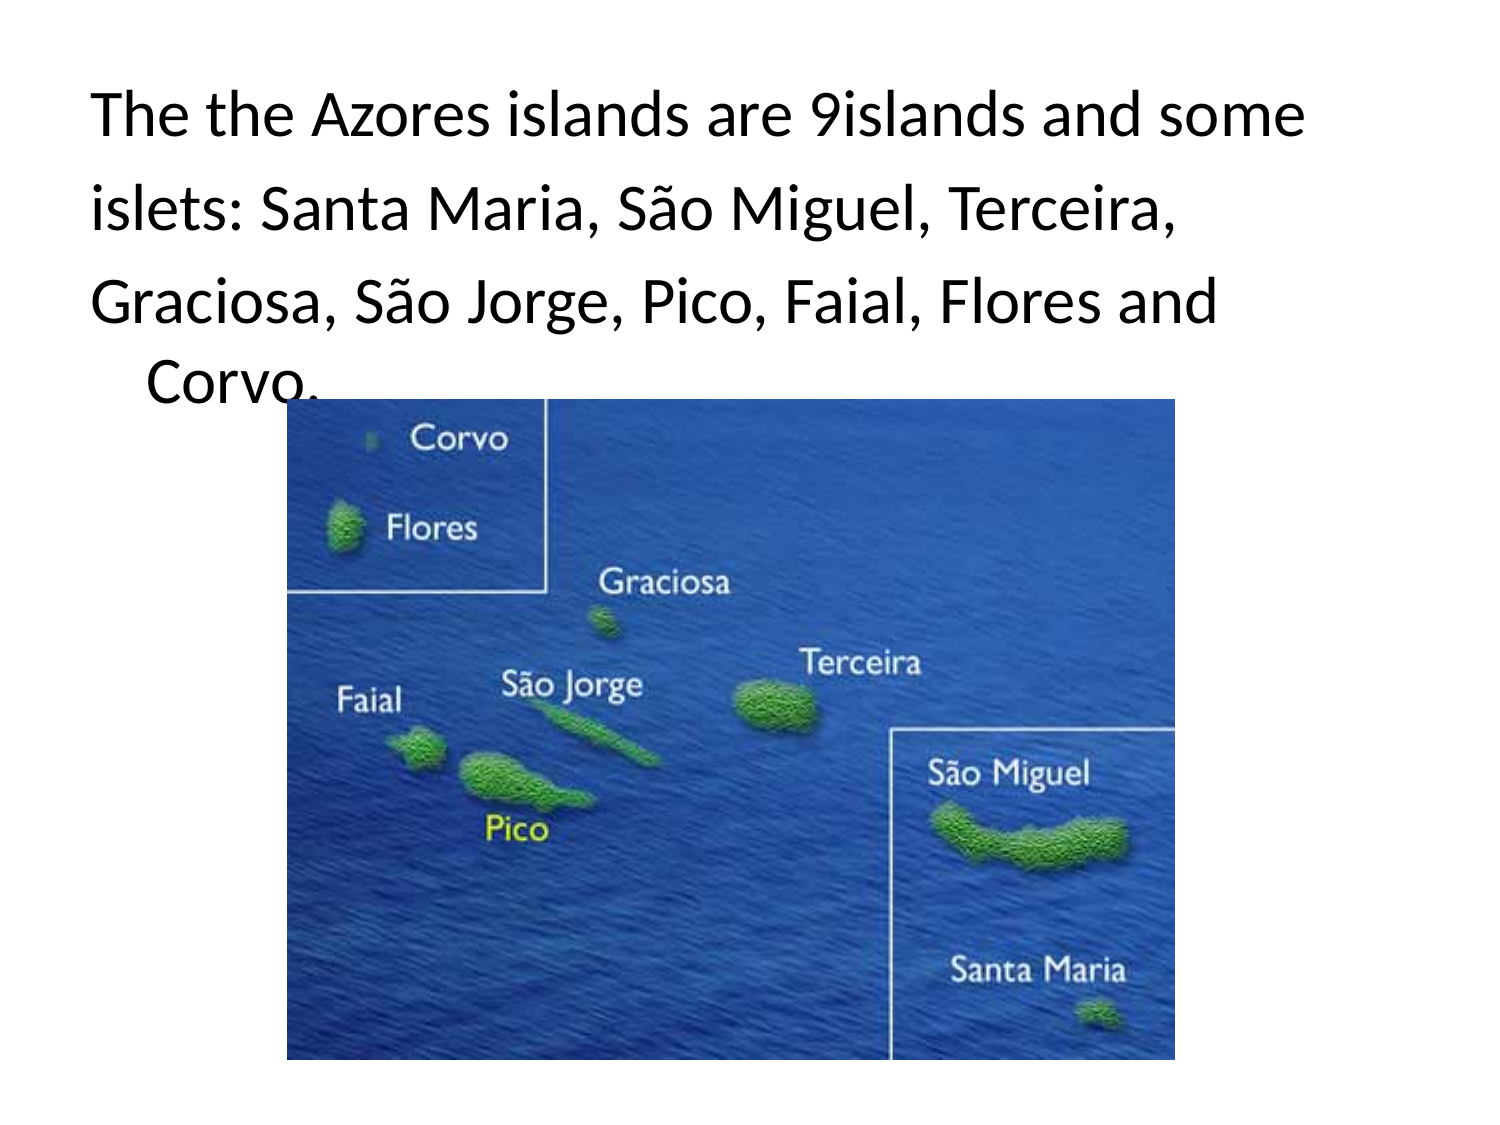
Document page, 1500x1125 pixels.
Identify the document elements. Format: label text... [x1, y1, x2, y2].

picture [287, 399, 1176, 1060]
list The the Azores islands are 9islands and some islets: Santa Maria, São Miguel, Terceira, Graciosa, São Jorge, Pico, Faial, Flores and Corvo. [75, 62, 1425, 1005]
